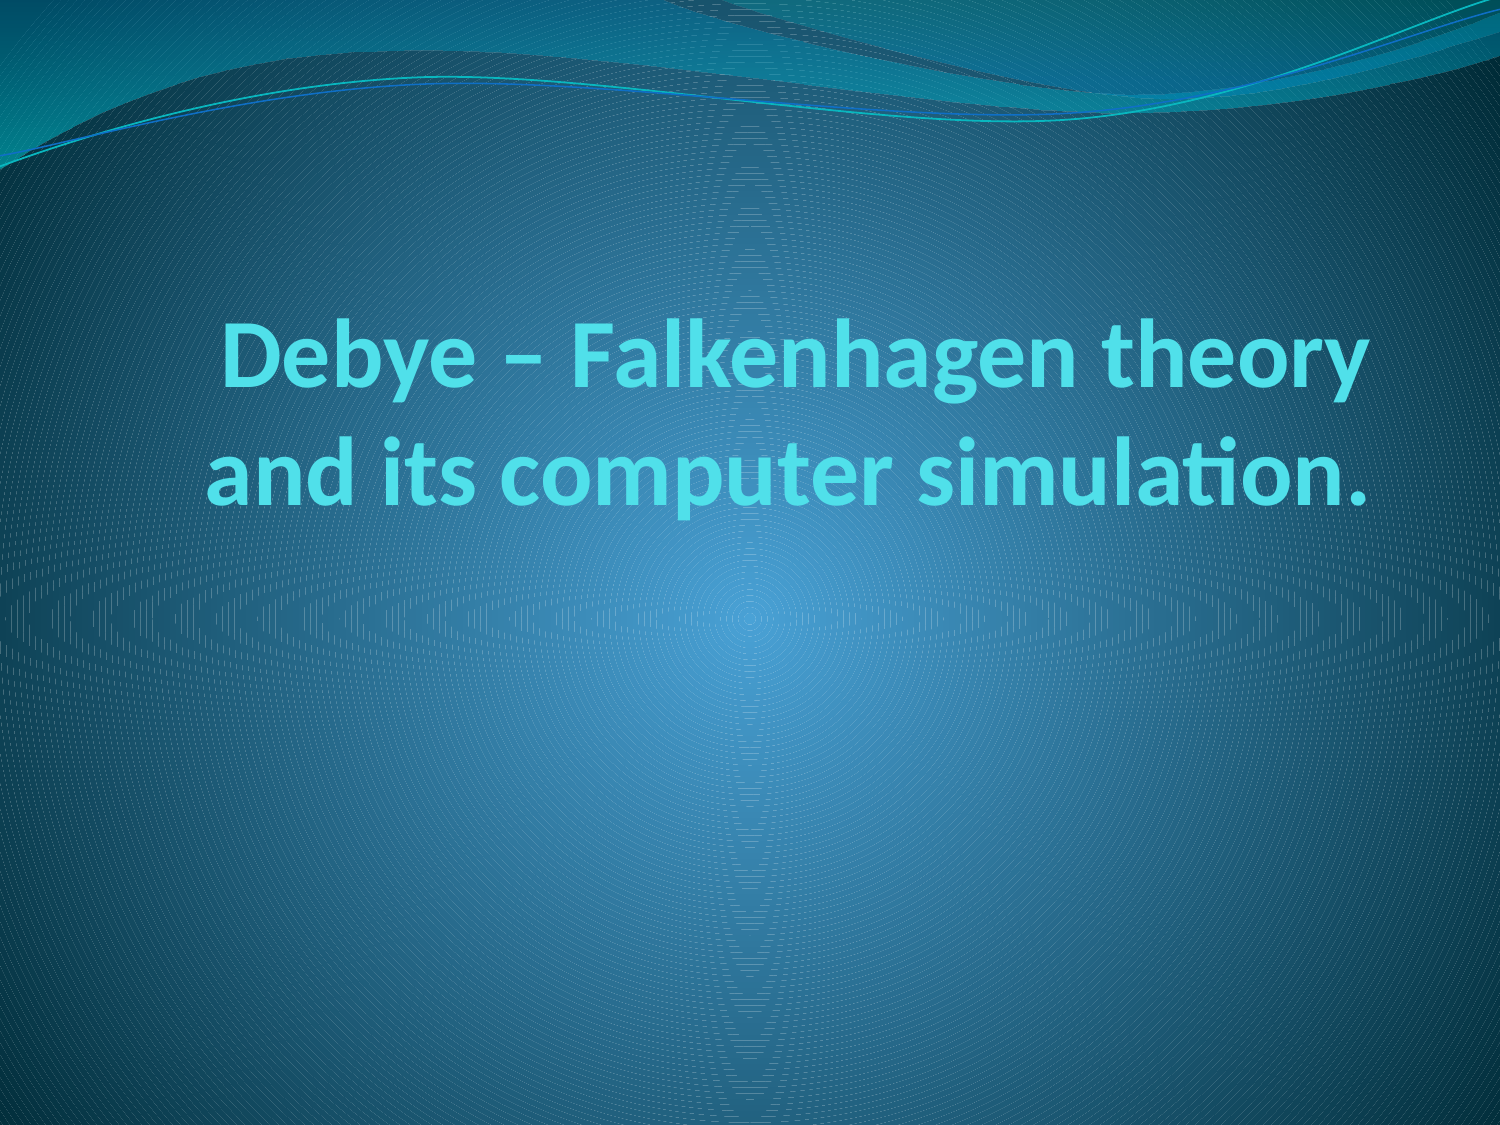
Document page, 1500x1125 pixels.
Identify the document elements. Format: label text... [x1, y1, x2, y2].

title Debye – Falkenhagen theory and its computer simulation. [87, 224, 1376, 525]
